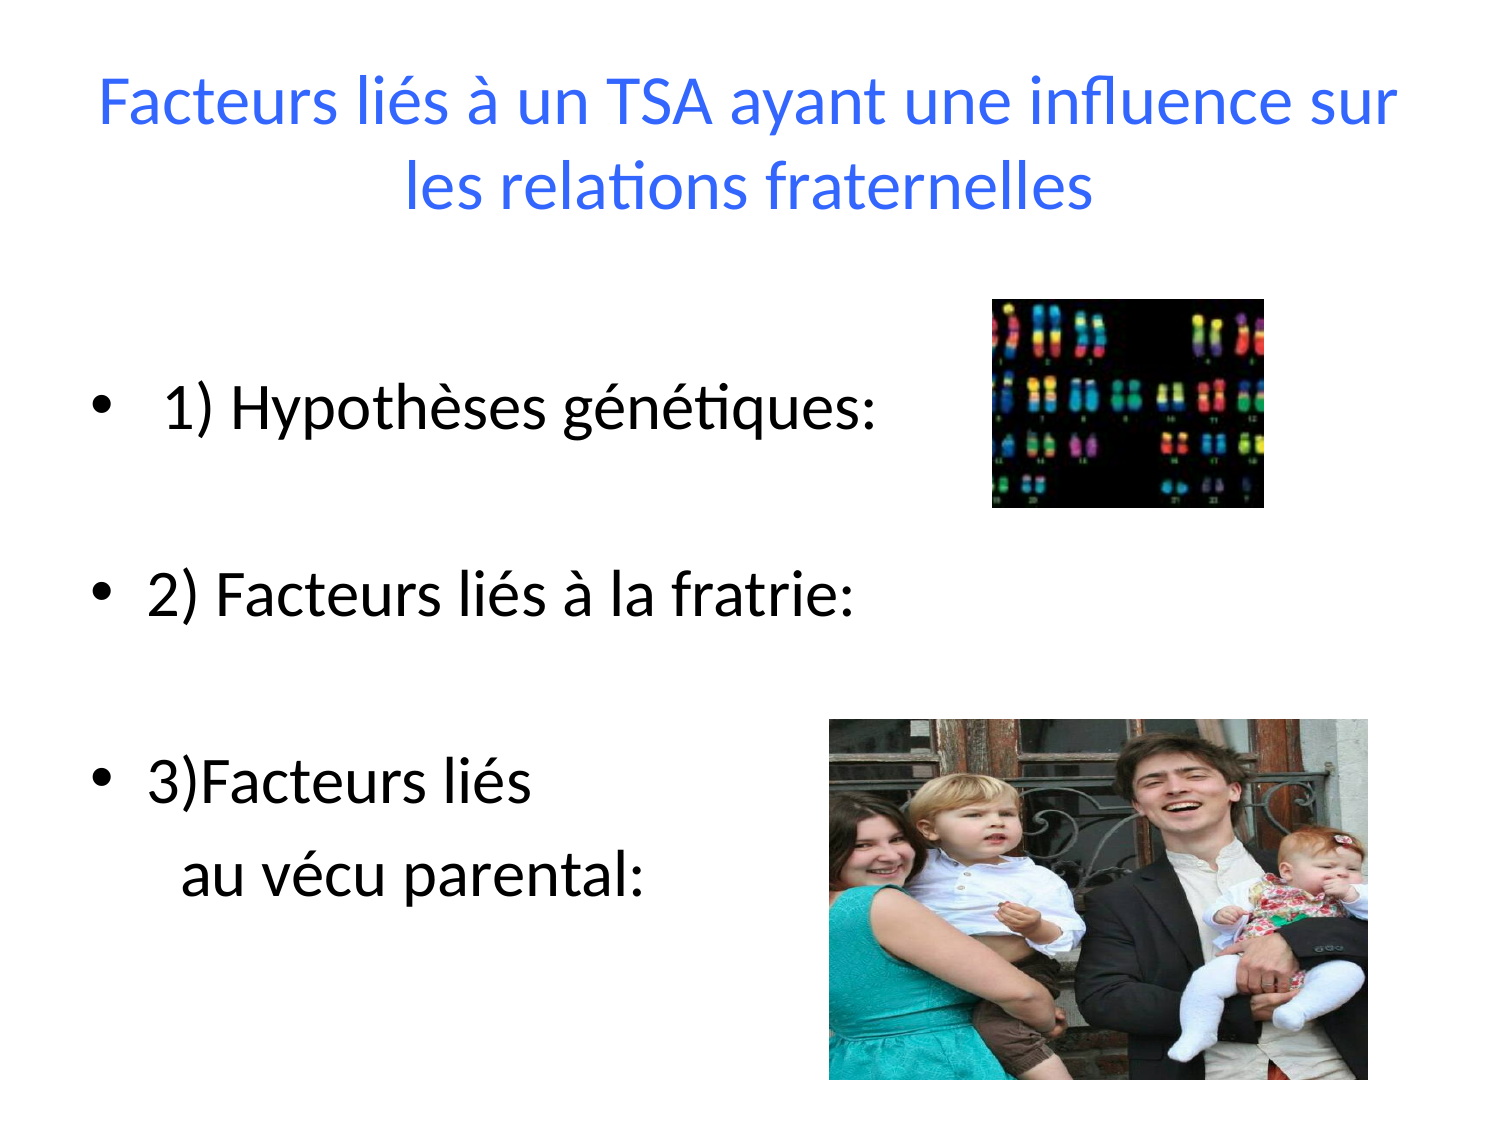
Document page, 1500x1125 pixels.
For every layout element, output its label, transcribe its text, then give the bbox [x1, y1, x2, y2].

title Facteurs liés à un TSA ayant une influence sur les relations fraternelles [75, 45, 1425, 233]
list 1) Hypothèses génétiques: 2) Facteurs liés à la fratrie: 3)Facteurs liés au vécu parental: [75, 262, 1425, 1005]
picture [992, 298, 1264, 508]
picture [828, 719, 1368, 1080]
